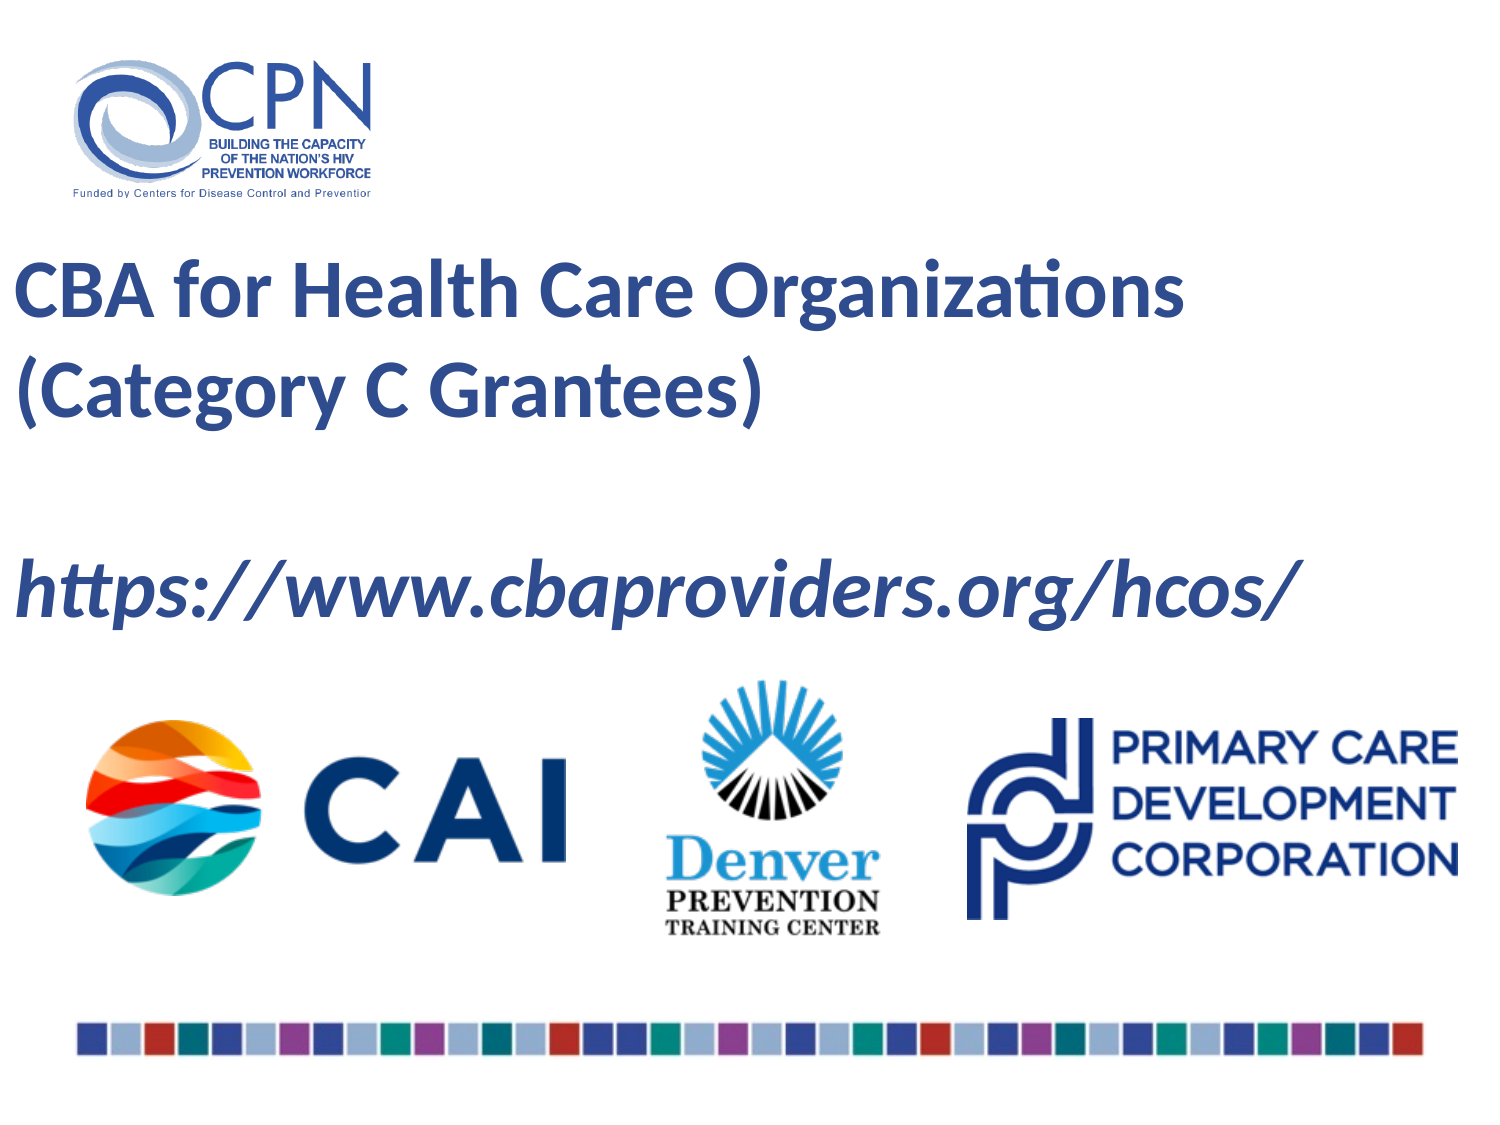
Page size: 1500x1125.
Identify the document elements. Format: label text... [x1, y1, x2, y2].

title CBA for Health Care Organizations (Category C Grantees) https://www.cbaproviders.org/hcos/ [0, 227, 1500, 750]
picture [86, 614, 1458, 1017]
picture [73, 1019, 1427, 1060]
